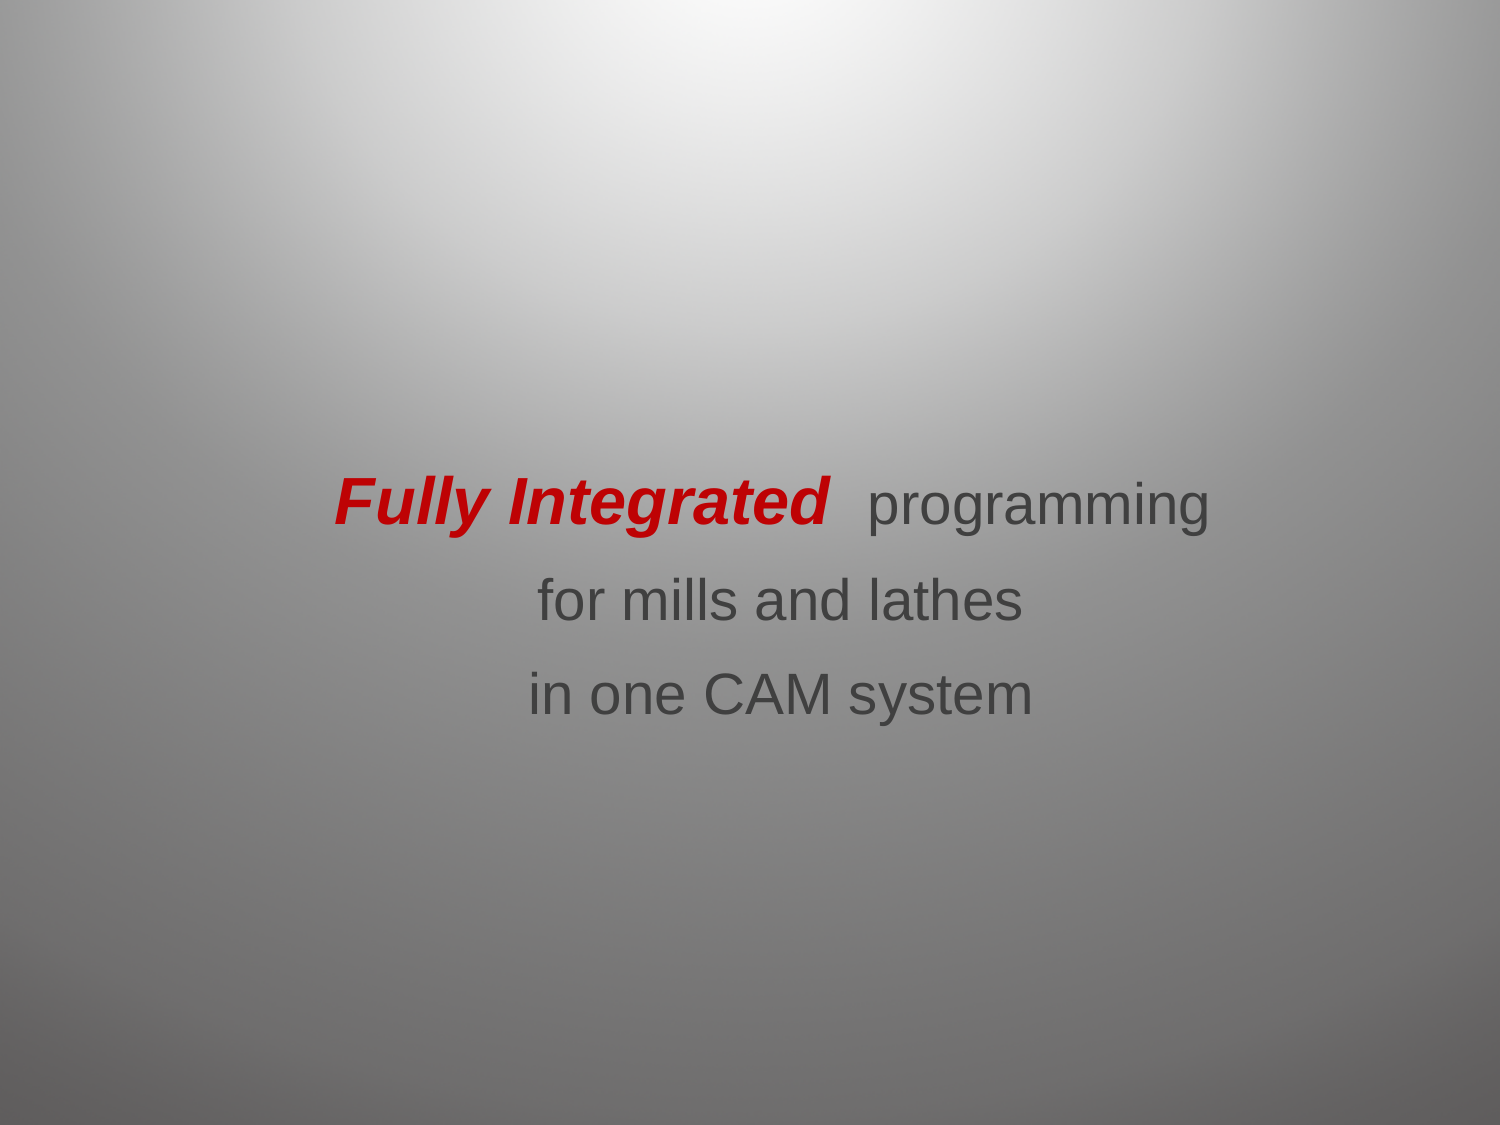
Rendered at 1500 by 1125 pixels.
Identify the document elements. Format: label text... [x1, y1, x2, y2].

picture [0, 0, 1500, 1125]
list Fully Integrated programming for mills and lathes in one CAM system [187, 450, 1375, 925]
